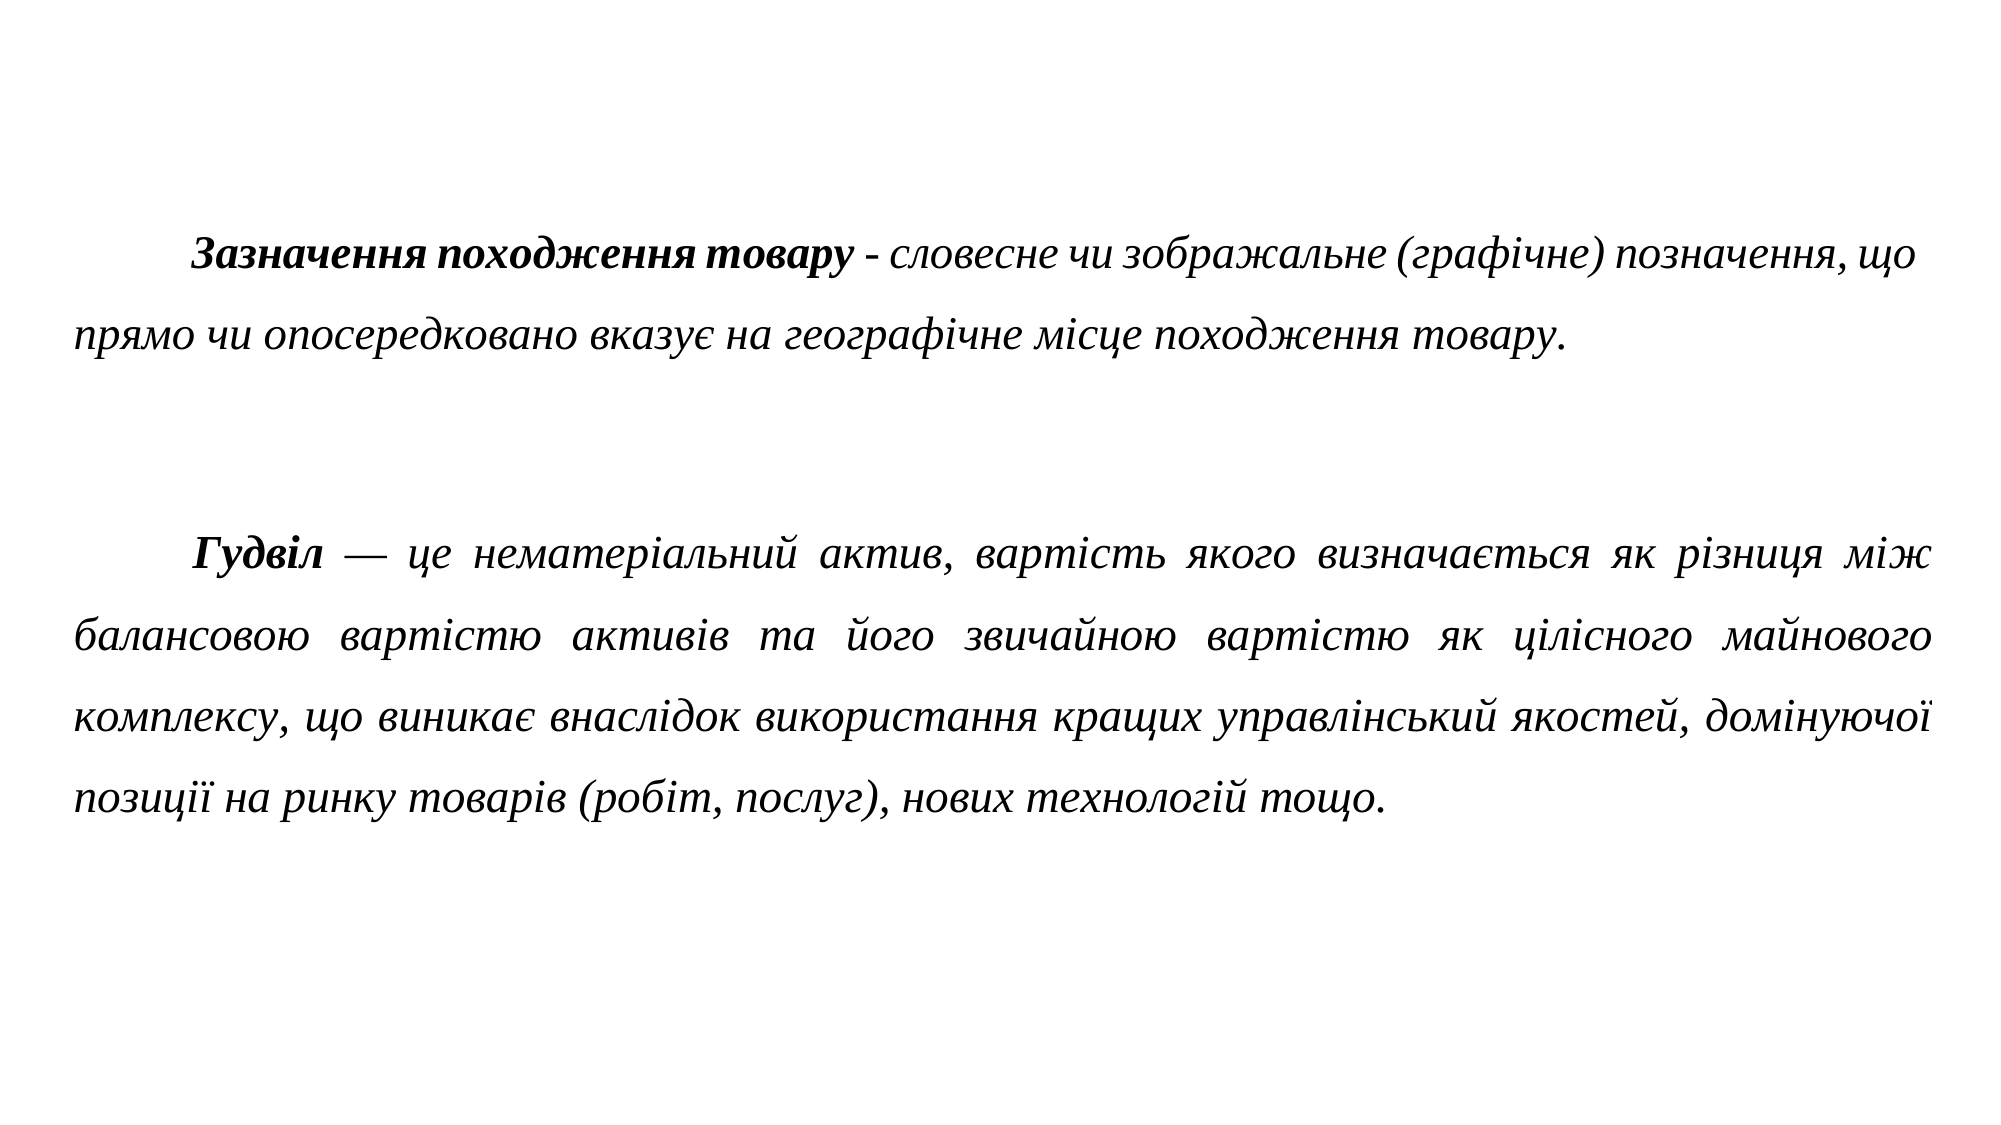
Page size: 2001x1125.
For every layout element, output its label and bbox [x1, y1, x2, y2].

picture [73, 226, 1916, 388]
picture [73, 526, 1932, 851]
